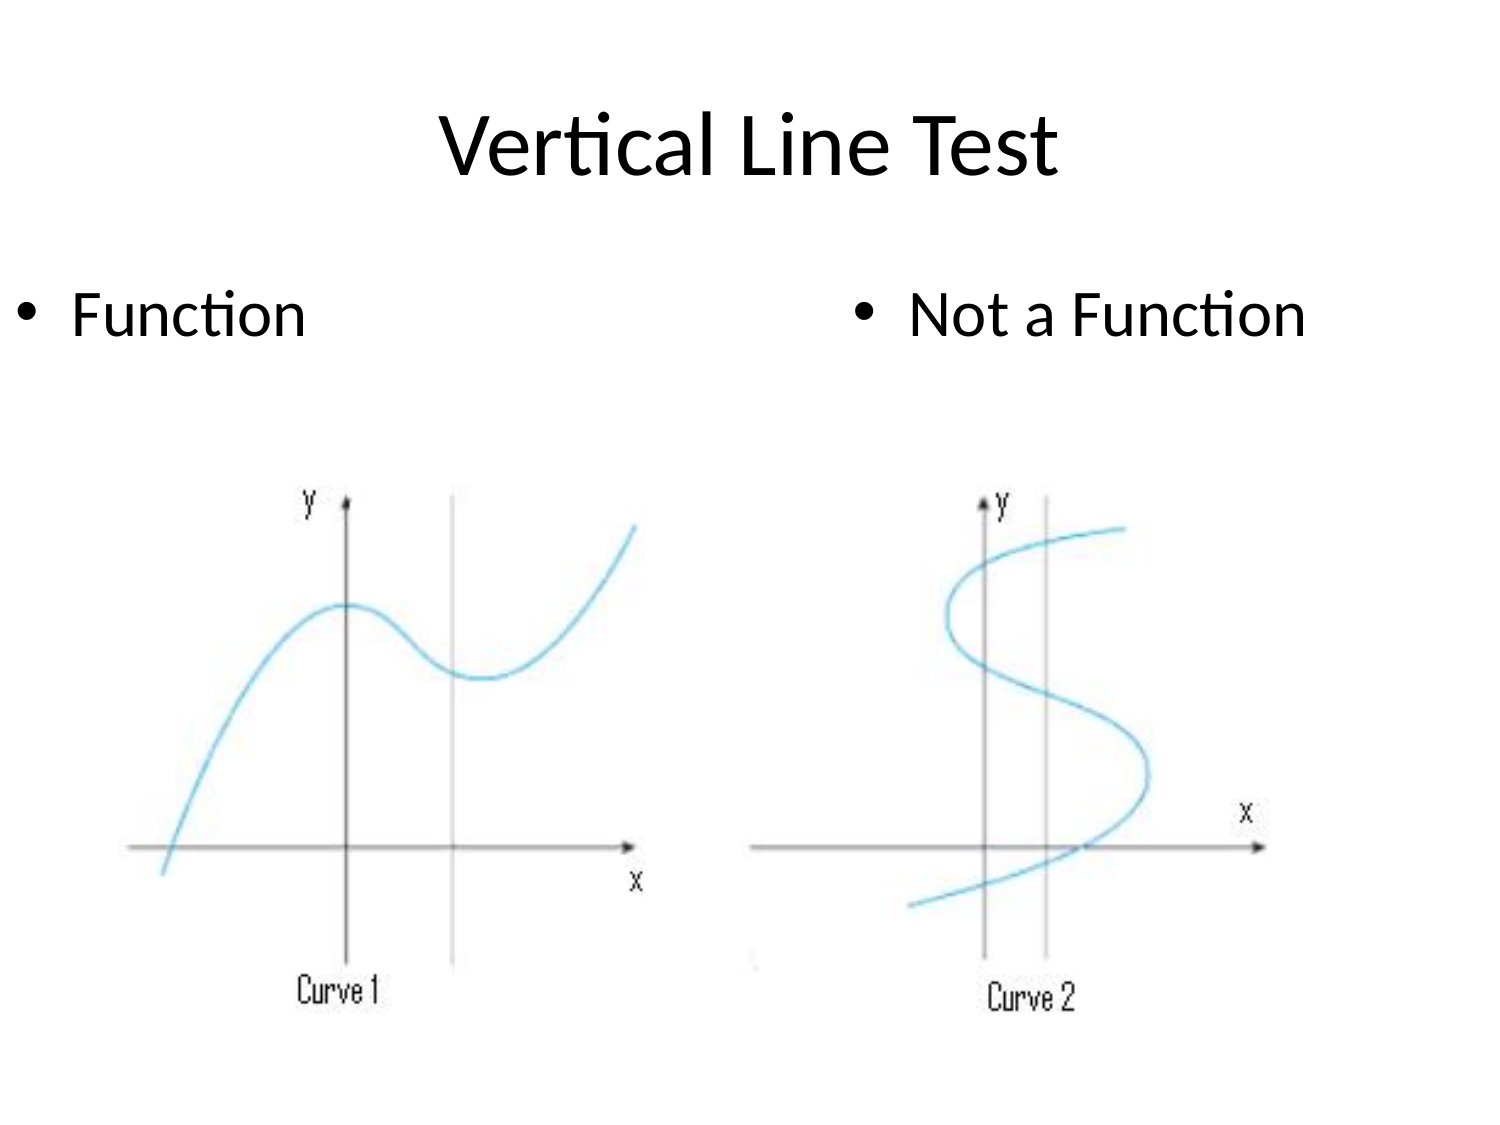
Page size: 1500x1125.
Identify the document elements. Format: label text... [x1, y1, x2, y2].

list Function [0, 262, 663, 1005]
list Not a Function [837, 262, 1500, 1005]
picture [99, 447, 1315, 1036]
title Vertical Line Test [75, 45, 1425, 233]
